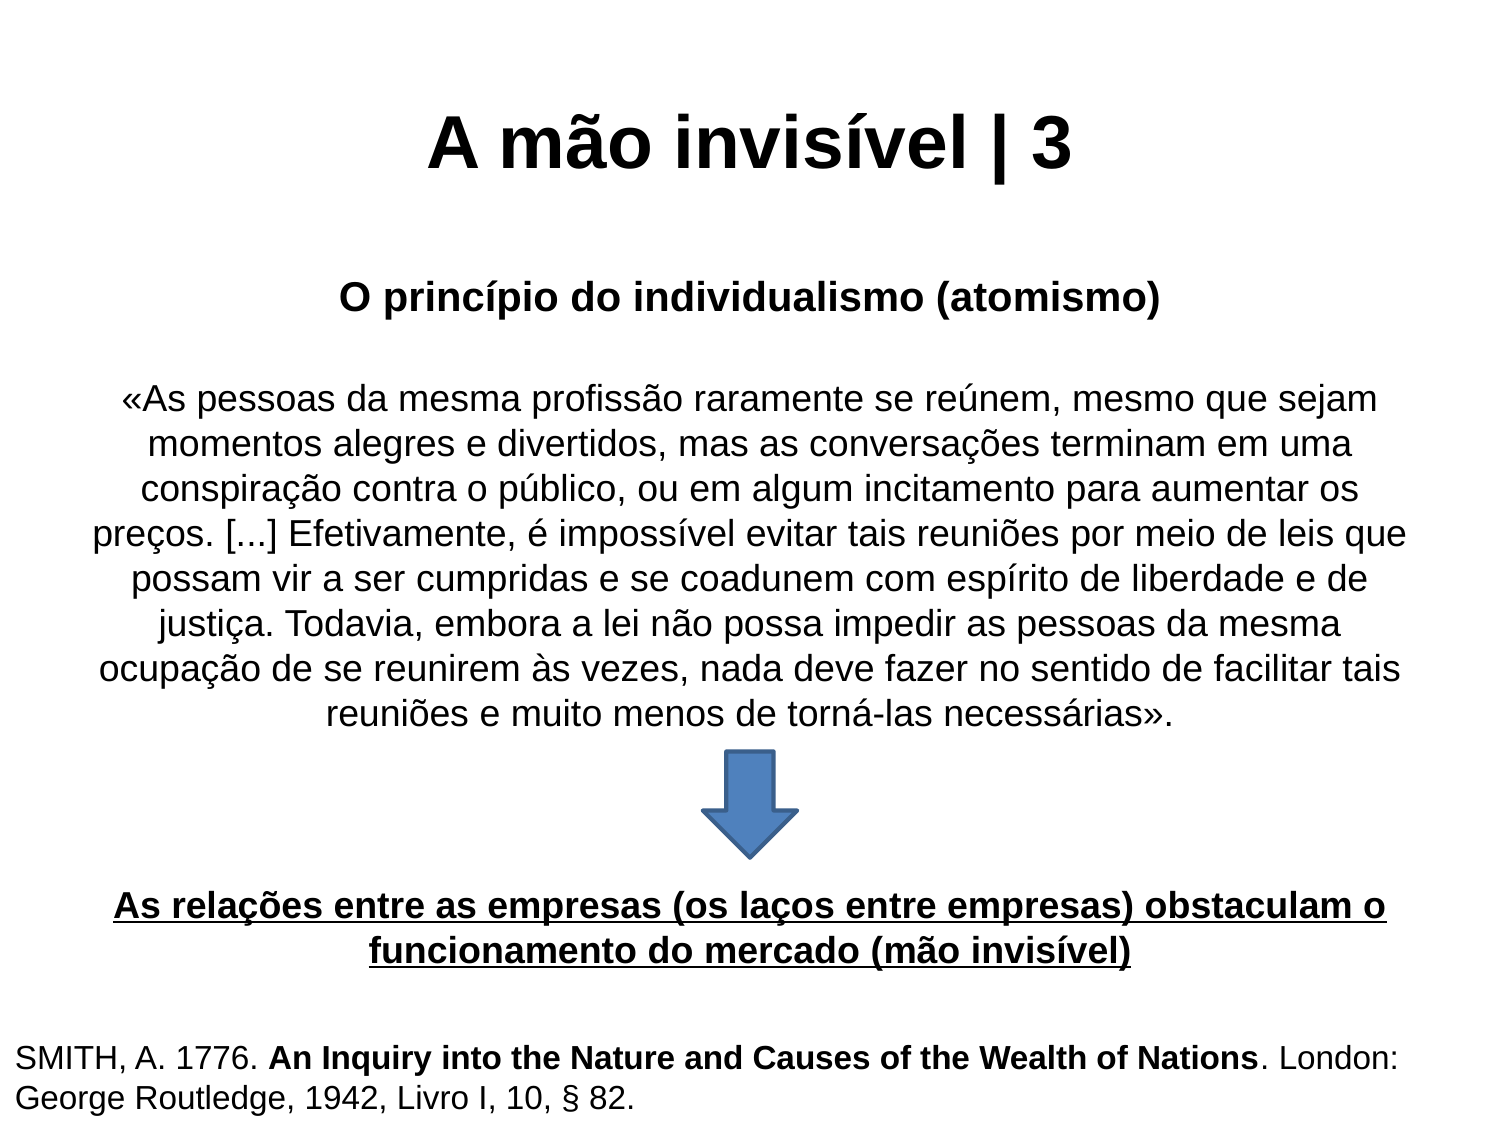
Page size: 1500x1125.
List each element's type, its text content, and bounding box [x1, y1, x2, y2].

text_box SMITH, A. 1776. An Inquiry into the Nature and Causes of the Wealth of Nations. London: George Routledge, 1942, Livro I, 10, § 82. [0, 1029, 1500, 1124]
title A mão invisível | 3 [75, 45, 1425, 233]
text_box [700, 749, 800, 860]
list O princípio do individualismo (atomismo) «As pessoas da mesma profissão raramente se reúnem, mesmo que sejam momentos alegres e divertidos, mas as conversações terminam em uma conspiração contra o público, ou em algum incitamento para aumentar os preços. [...] Efetivamente, é impossível evitar tais reuniões por meio de leis que possam vir a ser cumpridas e se coadunem com espírito de liberdade e de justiça. Todavia, embora a lei não possa impedir as pessoas da mesma ocupação de se reunirem às vezes, nada deve fazer no sentido de facilitar tais reuniões e muito menos de torná-las necessárias». As relações entre as empresas (os laços entre empresas) obstaculam o funcionamento do mercado (mão invisível) [75, 262, 1425, 1005]
